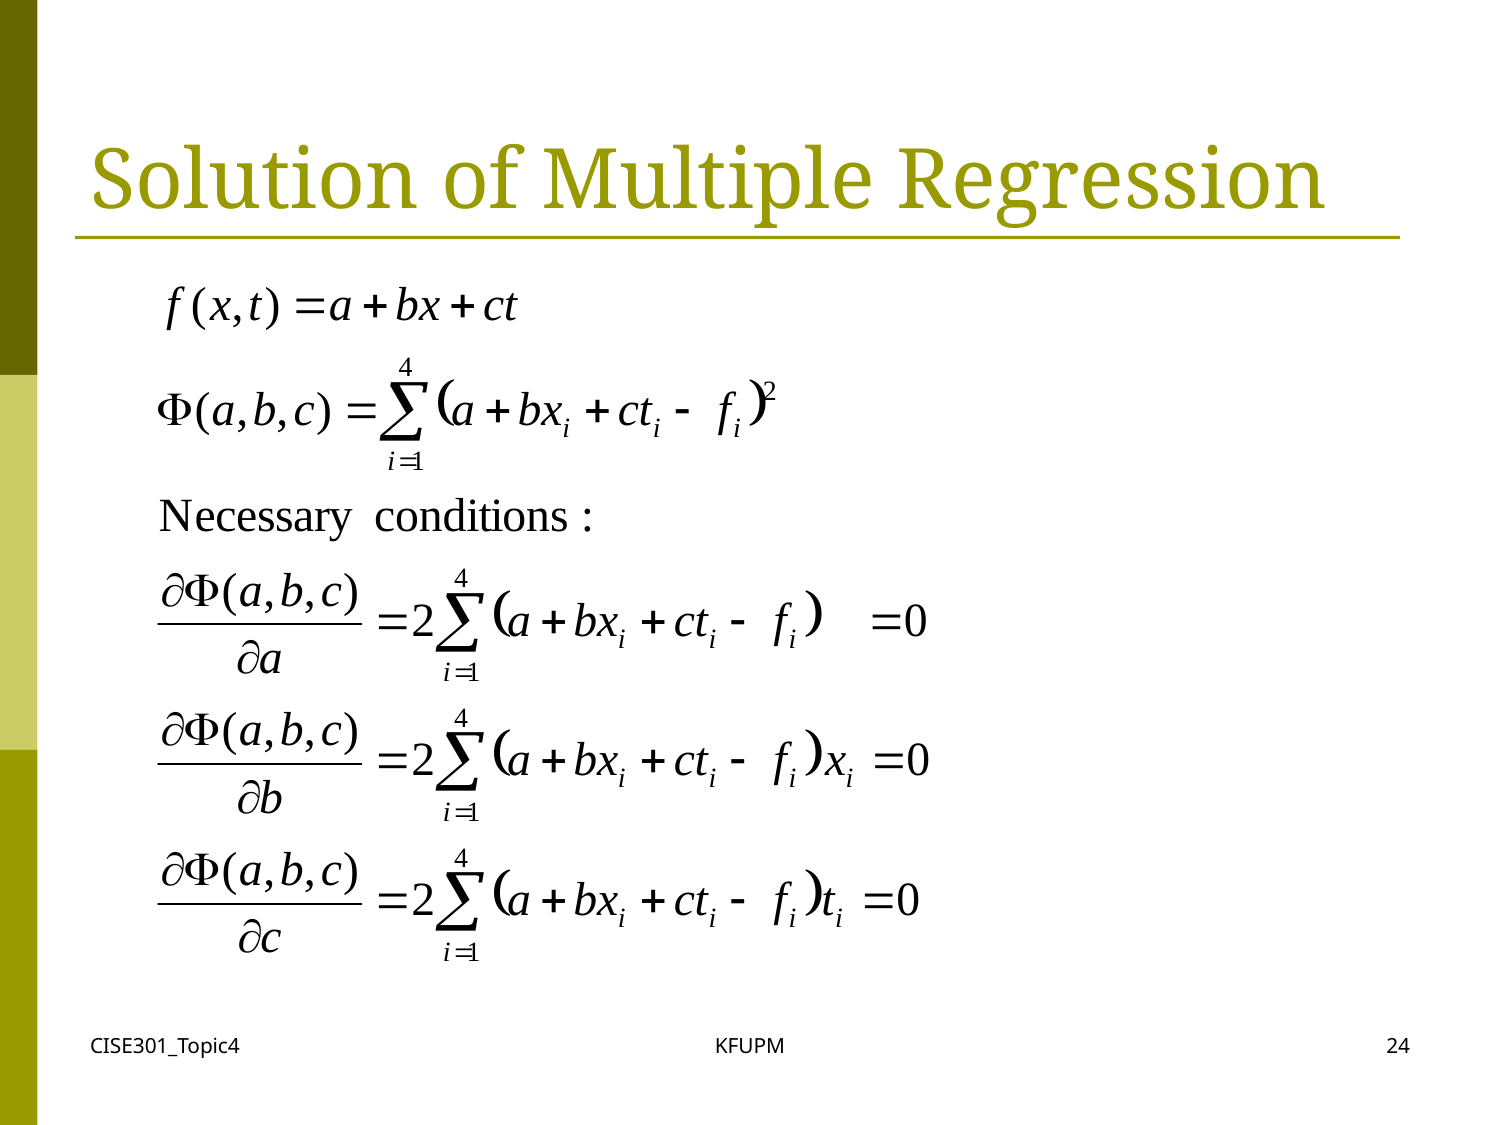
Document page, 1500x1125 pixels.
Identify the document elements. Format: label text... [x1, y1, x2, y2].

slide_number CISE301_Topic4 [74, 1024, 426, 1101]
slide_number 24 [1074, 1024, 1426, 1101]
title Solution of Multiple Regression [74, 45, 1426, 233]
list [149, 277, 938, 971]
footer KFUPM [512, 1024, 988, 1101]
